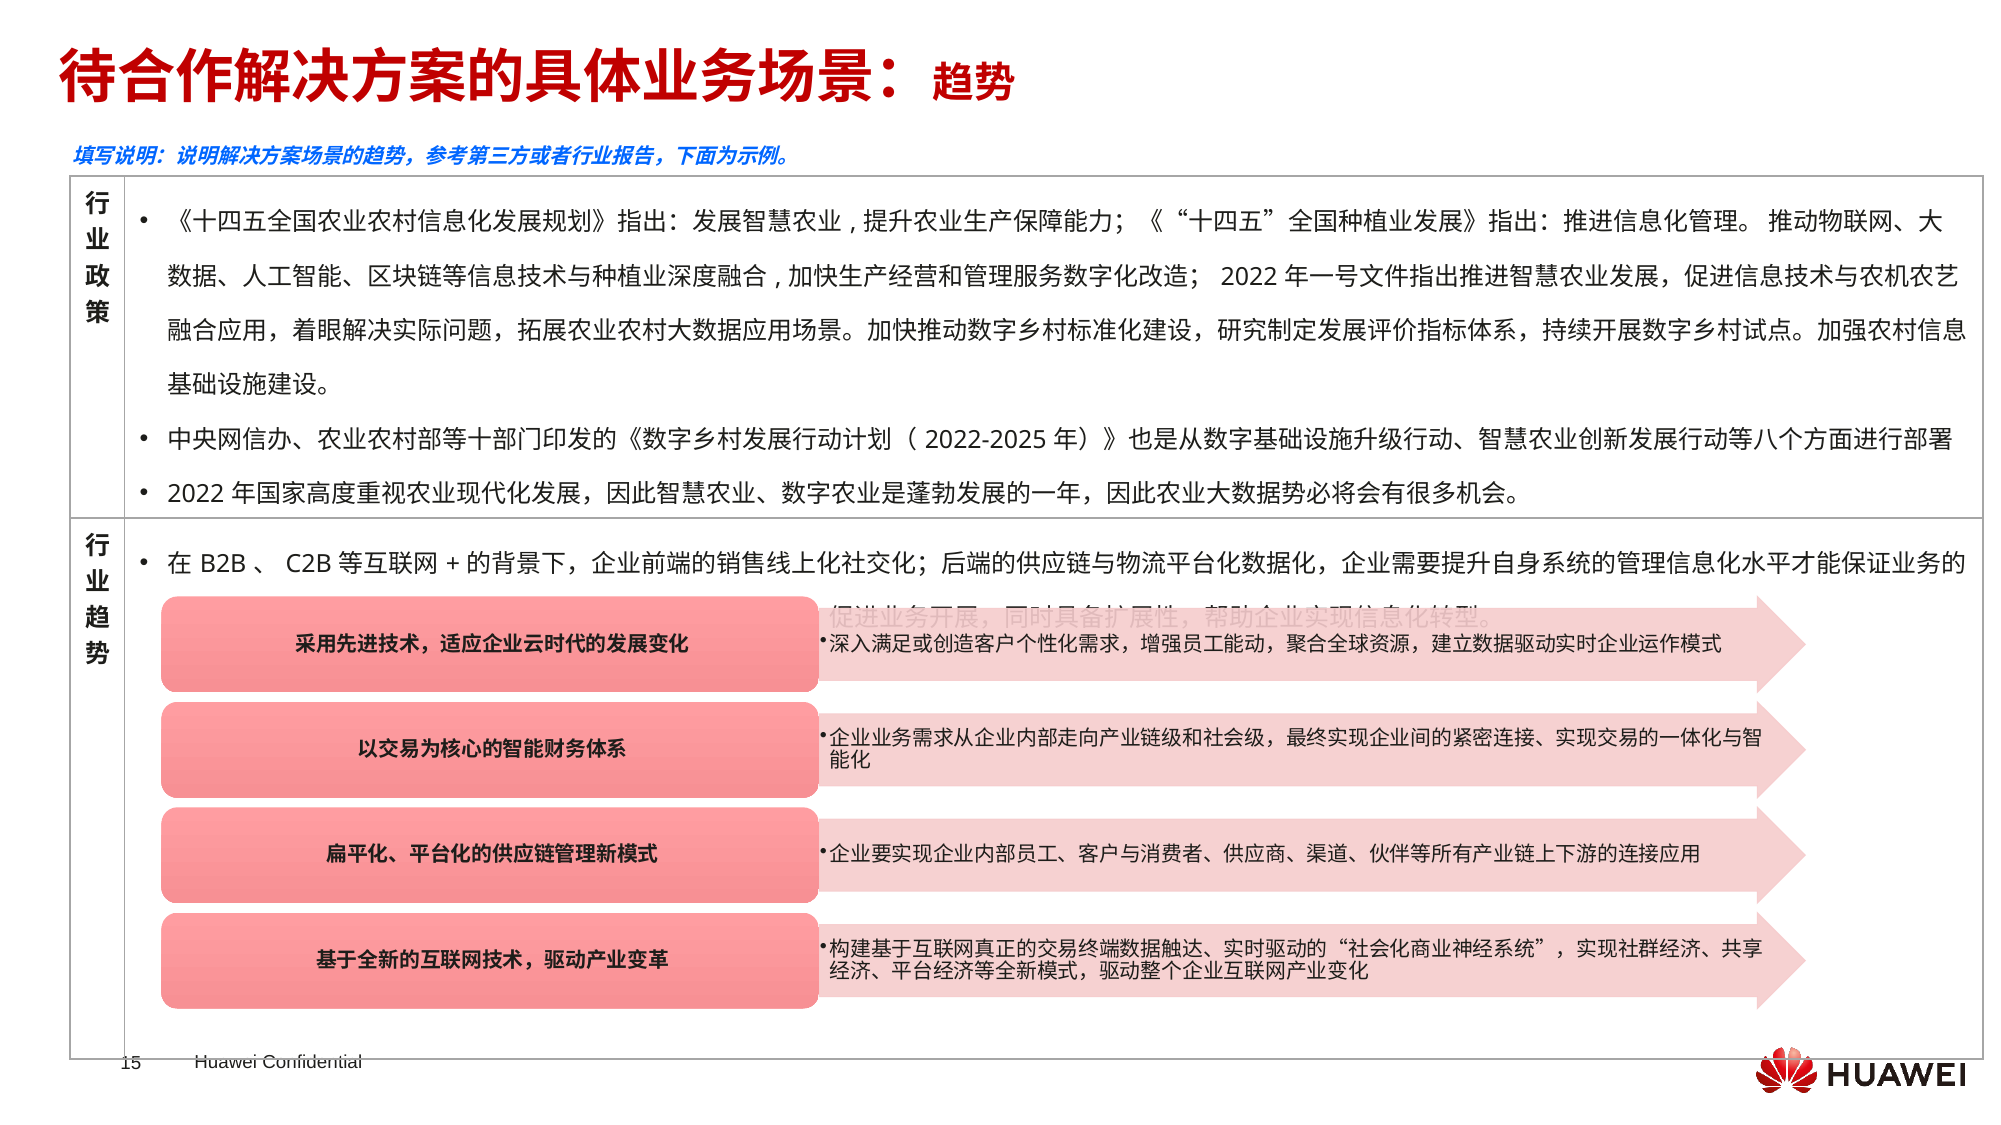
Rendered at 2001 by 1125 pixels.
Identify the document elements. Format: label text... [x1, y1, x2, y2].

text_box 填写说明：说明解决方案场景的趋势，参考第三方或者行业报告，下面为示例。 [57, 123, 1344, 176]
picture [1756, 1060, 1965, 1093]
subtitle 待合作解决方案的具体业务场景：趋势 [58, 0, 2001, 148]
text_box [161, 596, 1806, 1009]
table_cell 行业趋势 [71, 519, 124, 1058]
table_header 行业政策 [71, 177, 124, 517]
table_cell 在B2B、C2B等互联网+的背景下，企业前端的销售线上化社交化；后端的供应链与物流平台化数据化，企业需要提升自身系统的管理信息化水平才能保证业务的顺利开展。而云架构产品有利于链接外部“互联网+”平台，促进业务开展，同时具备扩展性，帮助企业实现信息化转型。 [125, 519, 1982, 1058]
table_header 《十四五全国农业农村信息化发展规划》指出：发展智慧农业,提升农业生产保障能力；《“十四五”全国种植业发展》指出：推进信息化管理。 推动物联网、大数据、人工智能、区块链等信息技术与种植业深度融合,加快生产经营和管理服务数字化改造；2022年一号文件指出推进智慧农业发展，促进信息技术与农机农艺融合应用，着眼解决实际问题，拓展农业农村大数据应用场景。加快推动数字乡村标准化建设，研究制定发展评价指标体系，持续开展数字乡村试点。加强农村信息基础设施建设。 中央网信办、农业农村部等十部门印发的《数字乡村发展行动计划（2022-2025年）》也是从数字基础设施升级行动、智慧农业创新发展行动等八个方面进行部署 2022年国家高度重视农业现代化发展，因此智慧农业、数字农业是蓬勃发展的一年，因此农业大数据势必将会有很多机会。 [125, 177, 1982, 517]
